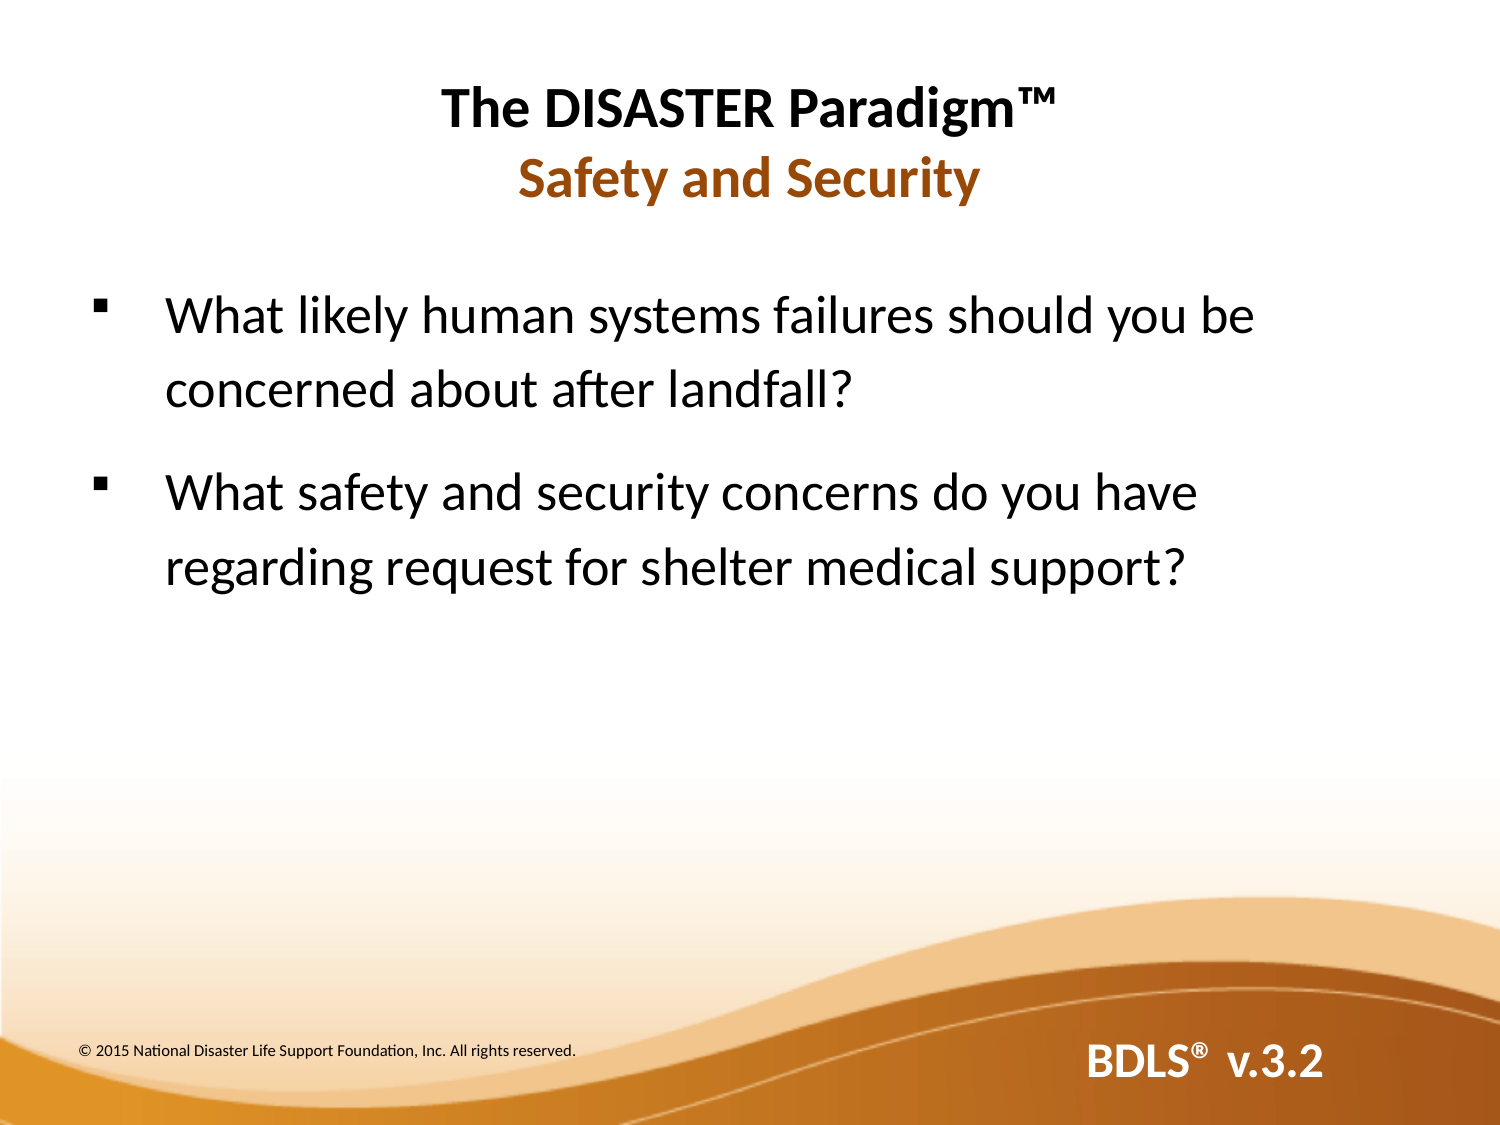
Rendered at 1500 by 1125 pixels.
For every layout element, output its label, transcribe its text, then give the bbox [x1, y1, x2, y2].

list What likely human systems failures should you be concerned about after landfall? What safety and security concerns do you have regarding request for shelter medical support? [75, 262, 1425, 1005]
picture [0, 0, 1500, 1125]
title The DISASTER Paradigm™ Safety and Security [75, 45, 1425, 233]
